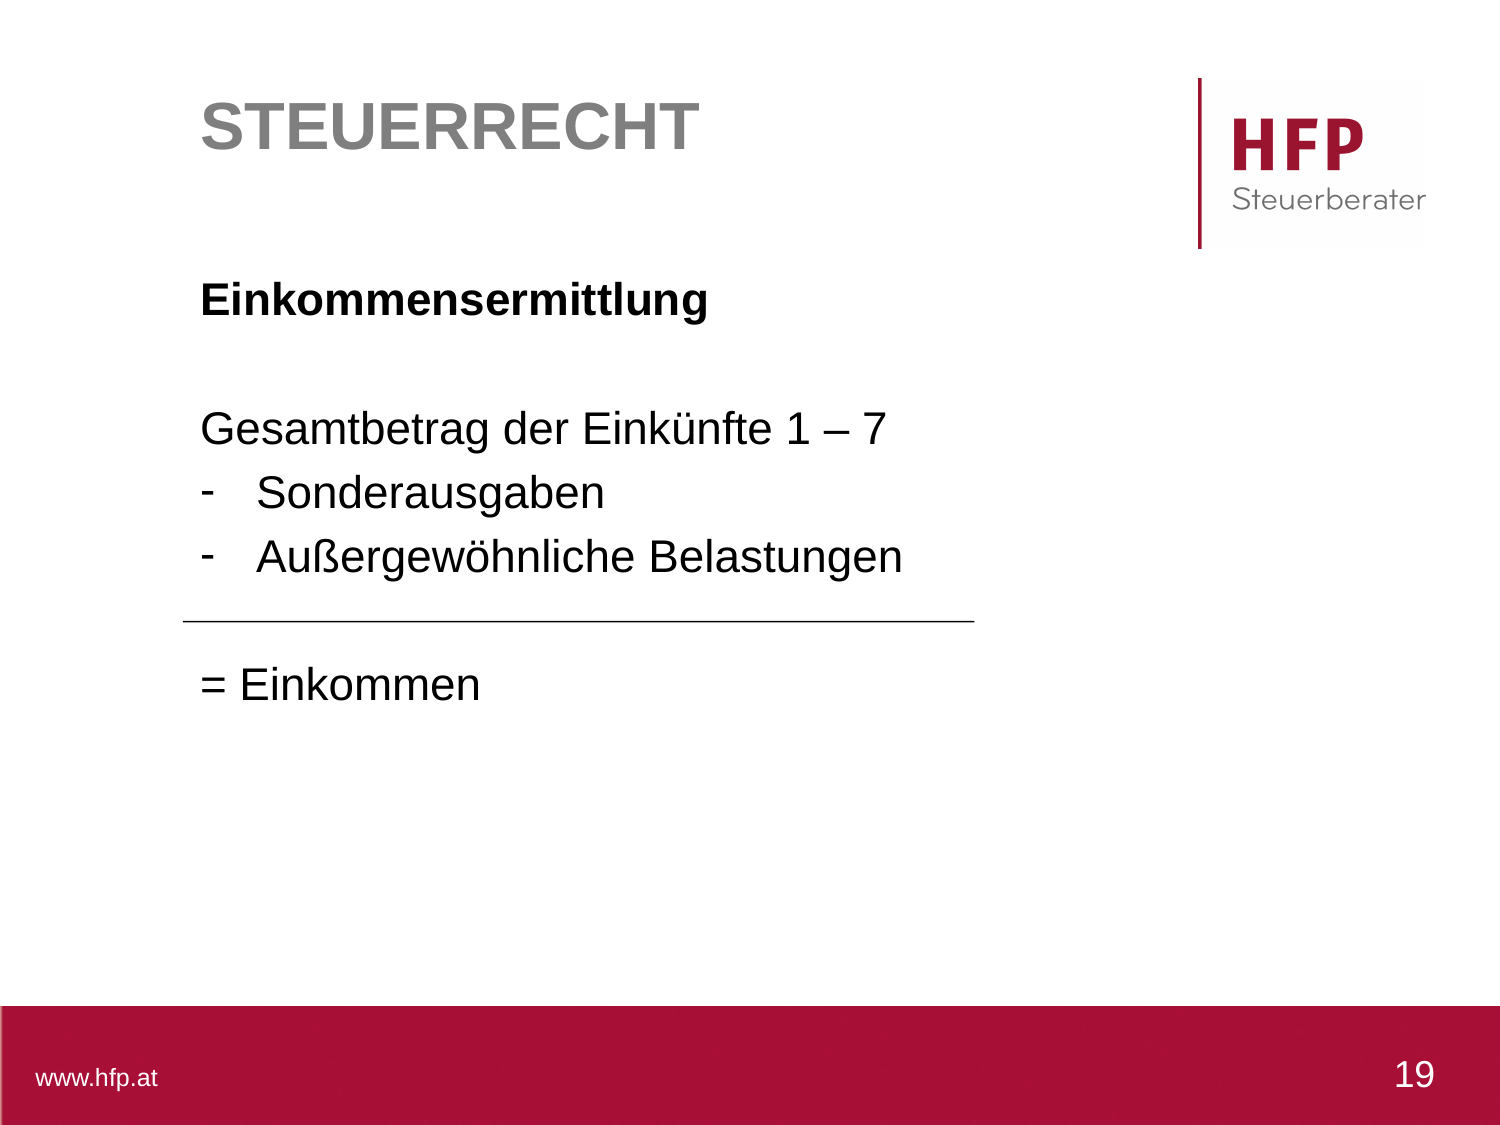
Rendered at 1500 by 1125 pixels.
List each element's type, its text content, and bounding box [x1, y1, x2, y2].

slide_number 19 [1125, 1042, 1450, 1103]
title STEUERRECHT [199, 74, 1188, 262]
picture [0, 0, 1500, 1125]
list Einkommensermittlung Gesamtbetrag der Einkünfte 1 – 7 Sonderausgaben Außergewöhnliche Belastungen = Einkommen [199, 262, 1436, 965]
